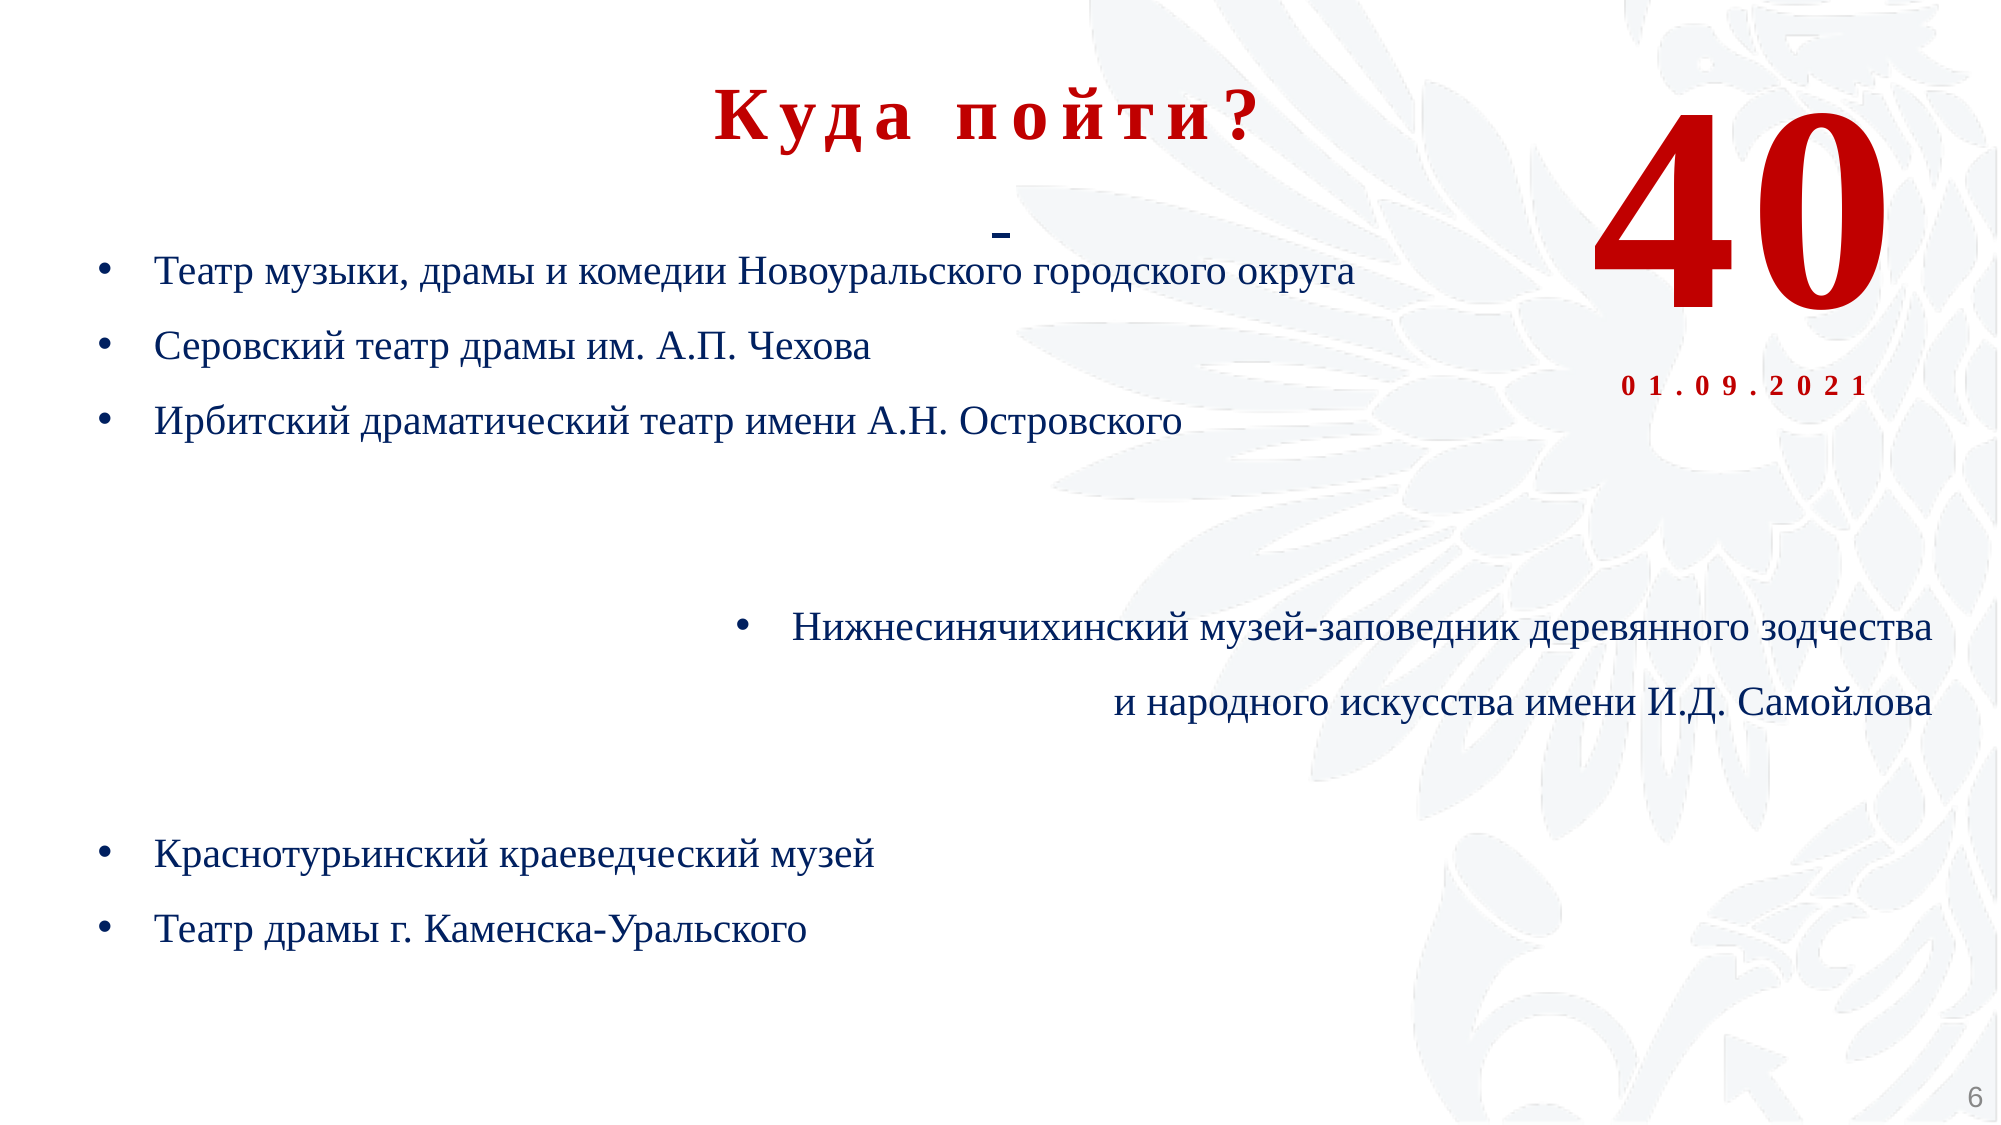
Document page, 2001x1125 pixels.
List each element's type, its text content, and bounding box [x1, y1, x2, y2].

text_box Краснотурьинский краеведческий музей Театр драмы г. Каменска-Уральского [82, 793, 1554, 959]
text_box Театр музыки, драмы и комедии Новоуральского городского округа Серовский театр драмы им. А.П. Чехова Ирбитский драматический театр имени А.Н. Островского [82, 252, 1554, 451]
text_box Куда пойти? [41, 56, 1934, 252]
text_box 40 01.09.2021 [1512, 8, 1975, 409]
text_box Нижнесинячихинский музей-заповедник деревянного зодчества и народного искусства имени И.Д. Самойлова [689, 566, 1948, 732]
slide_number 6 [1947, 1077, 1985, 1114]
